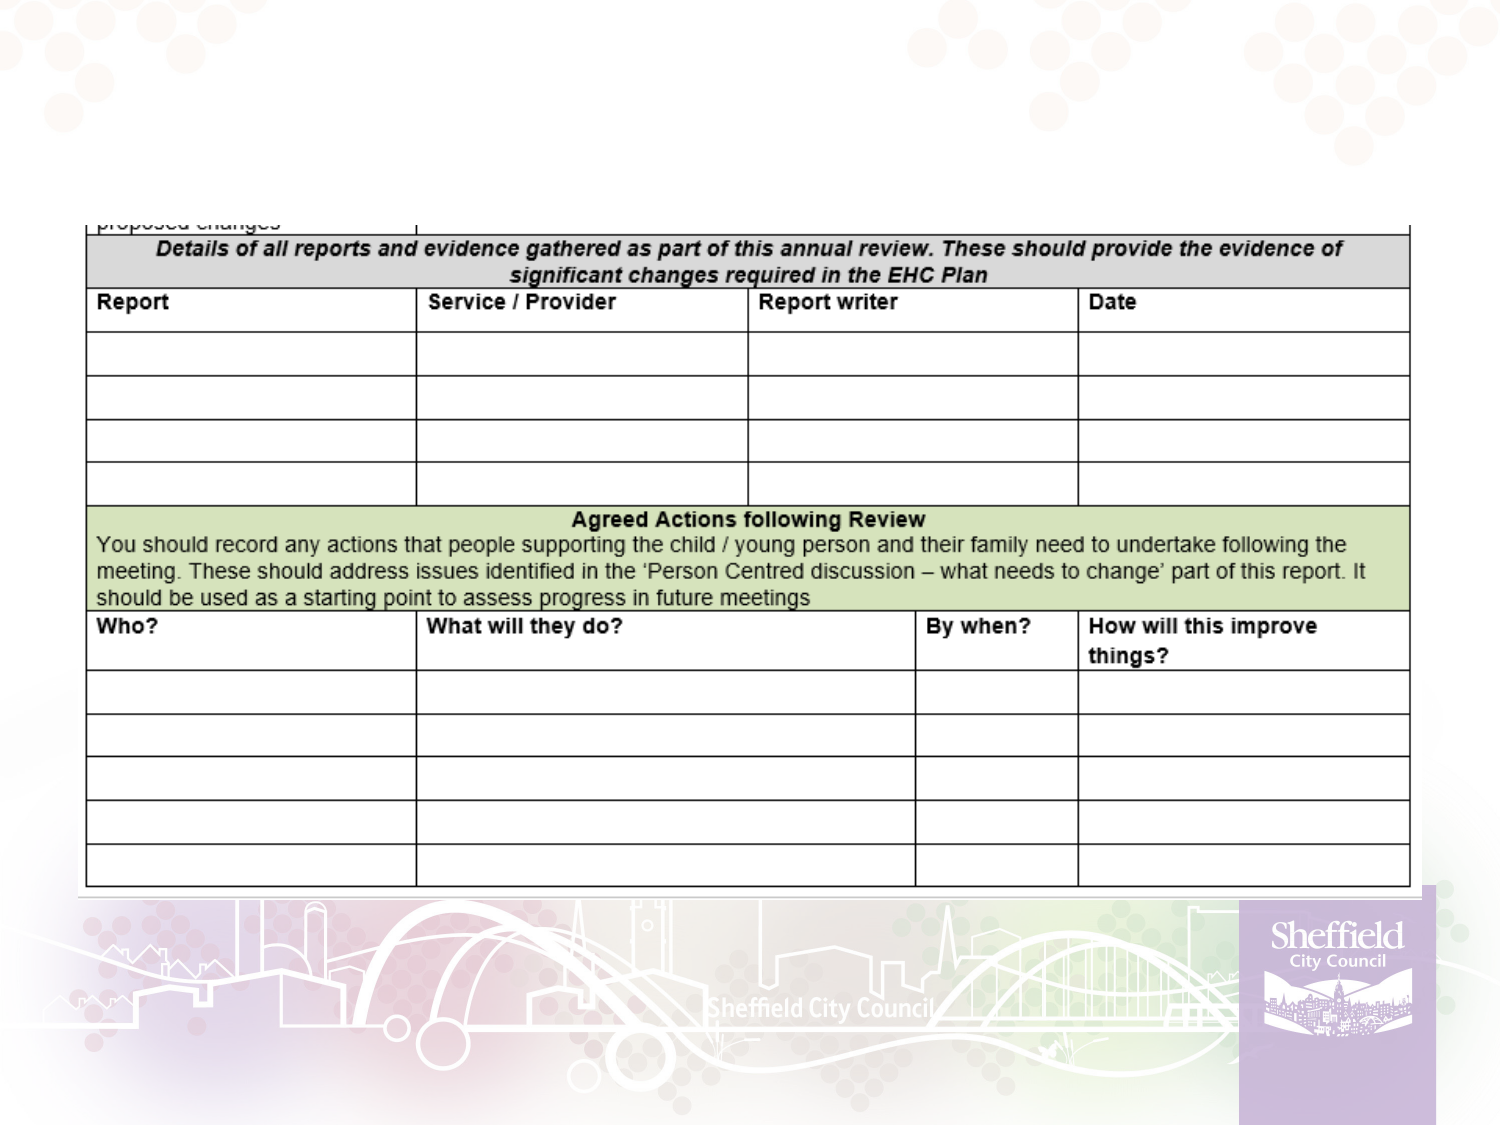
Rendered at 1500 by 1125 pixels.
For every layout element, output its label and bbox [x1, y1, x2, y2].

picture [78, 225, 1422, 900]
